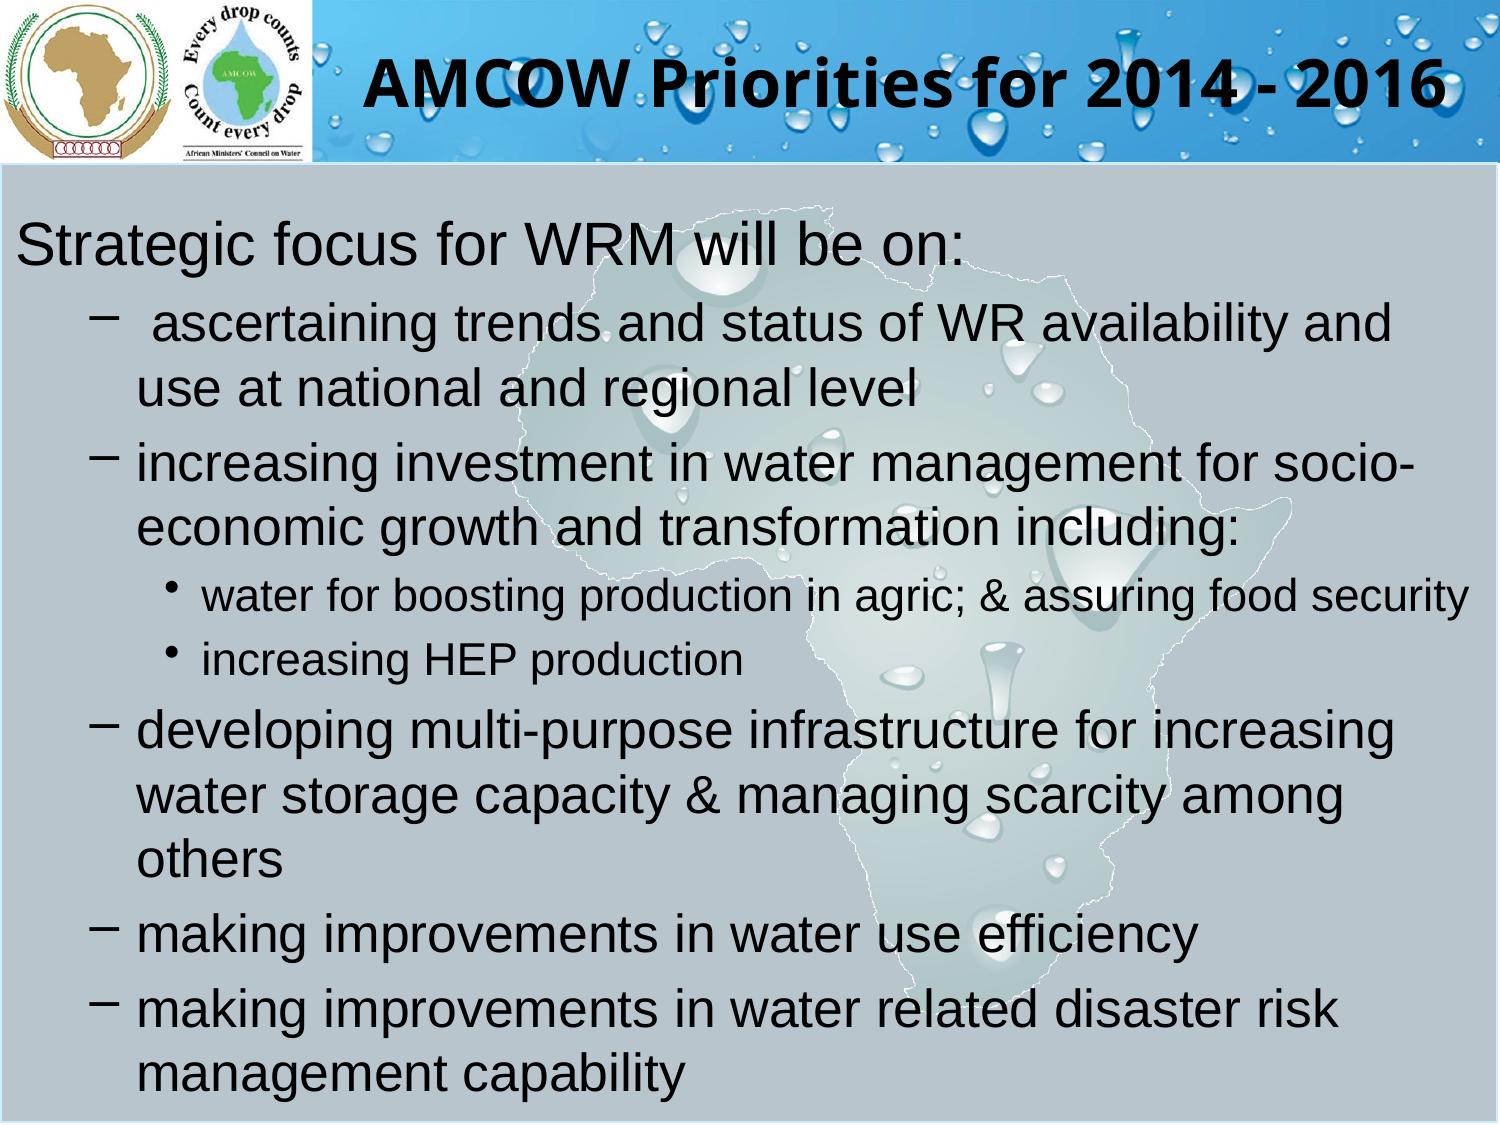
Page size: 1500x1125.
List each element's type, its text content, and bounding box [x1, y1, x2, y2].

title AMCOW Priorities for 2014 - 2016 [312, 0, 1500, 163]
picture [0, 0, 312, 163]
list Strategic focus for WRM will be on: ascertaining trends and status of WR availability and use at national and regional level increasing investment in water management for socio-economic growth and transformation including: water for boosting production in agric; & assuring food security increasing HEP production developing multi-purpose infrastructure for increasing water storage capacity & managing scarcity among others making improvements in water use efficiency making improvements in water related disaster risk management capability [0, 196, 1500, 1125]
